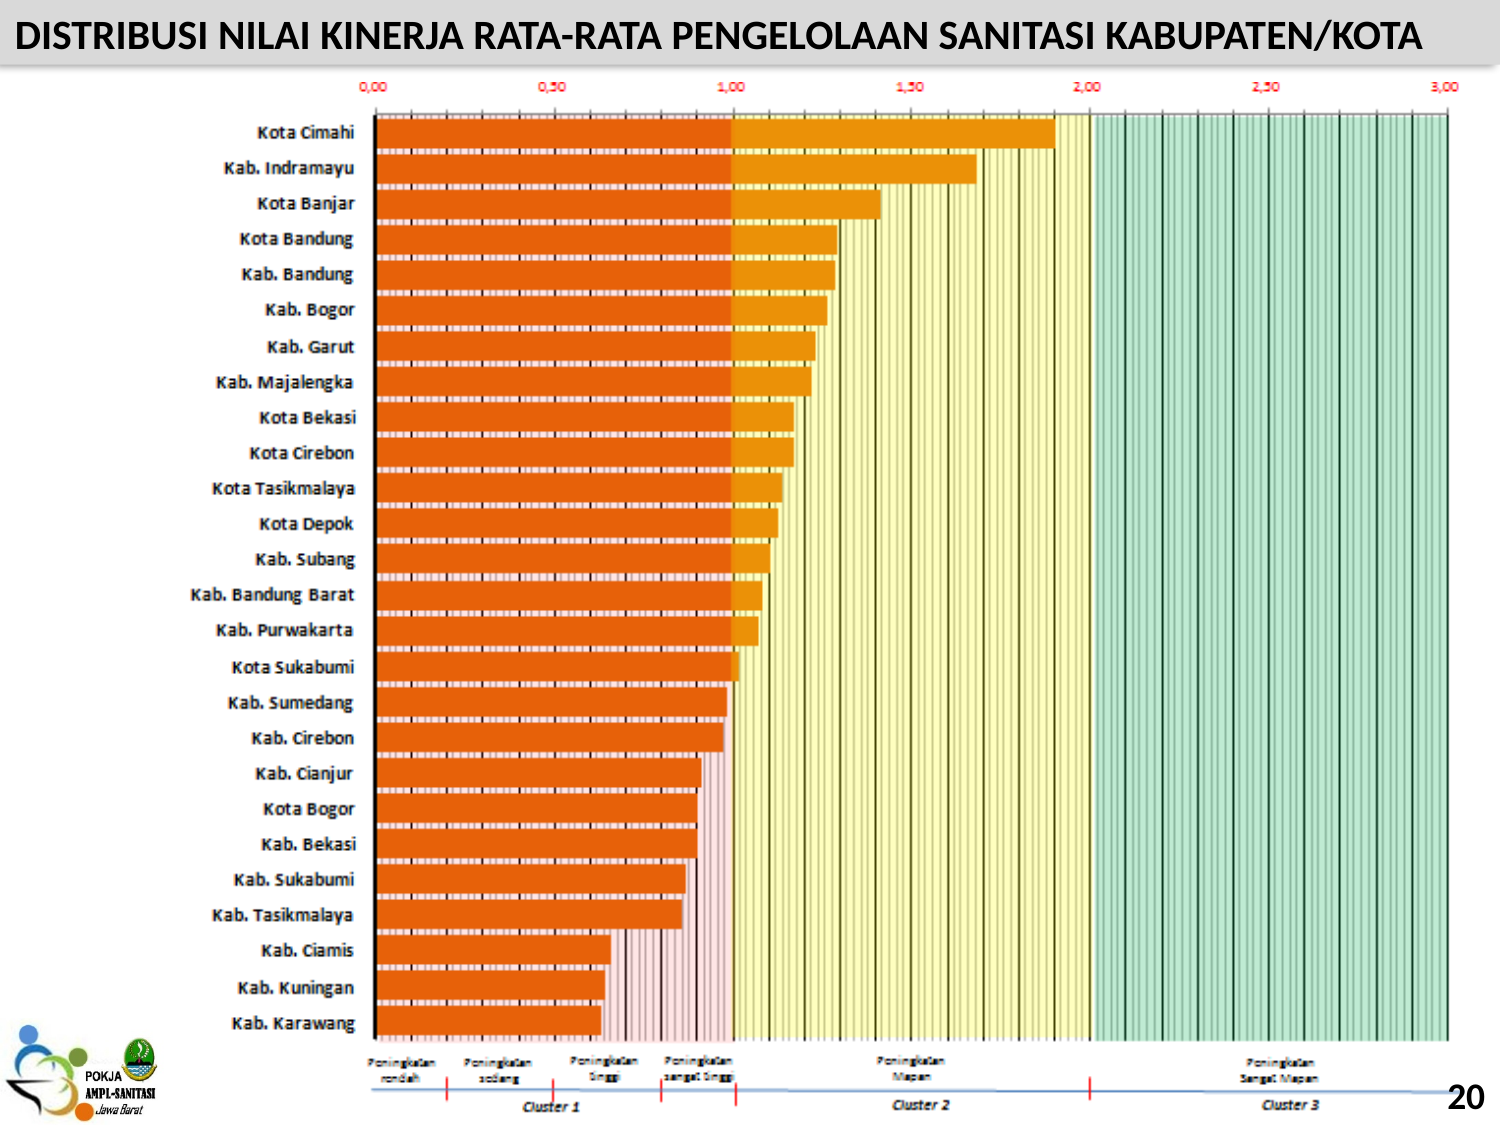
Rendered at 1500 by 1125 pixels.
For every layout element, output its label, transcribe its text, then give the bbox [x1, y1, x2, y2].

picture [0, 1018, 165, 1125]
picture [189, 81, 1489, 1114]
text_box 20 [1387, 1064, 1500, 1125]
text_box DISTRIBUSI NILAI KINERJA RATA-RATA PENGELOLAAN SANITASI KABUPATEN/KOTA [0, 0, 1500, 65]
